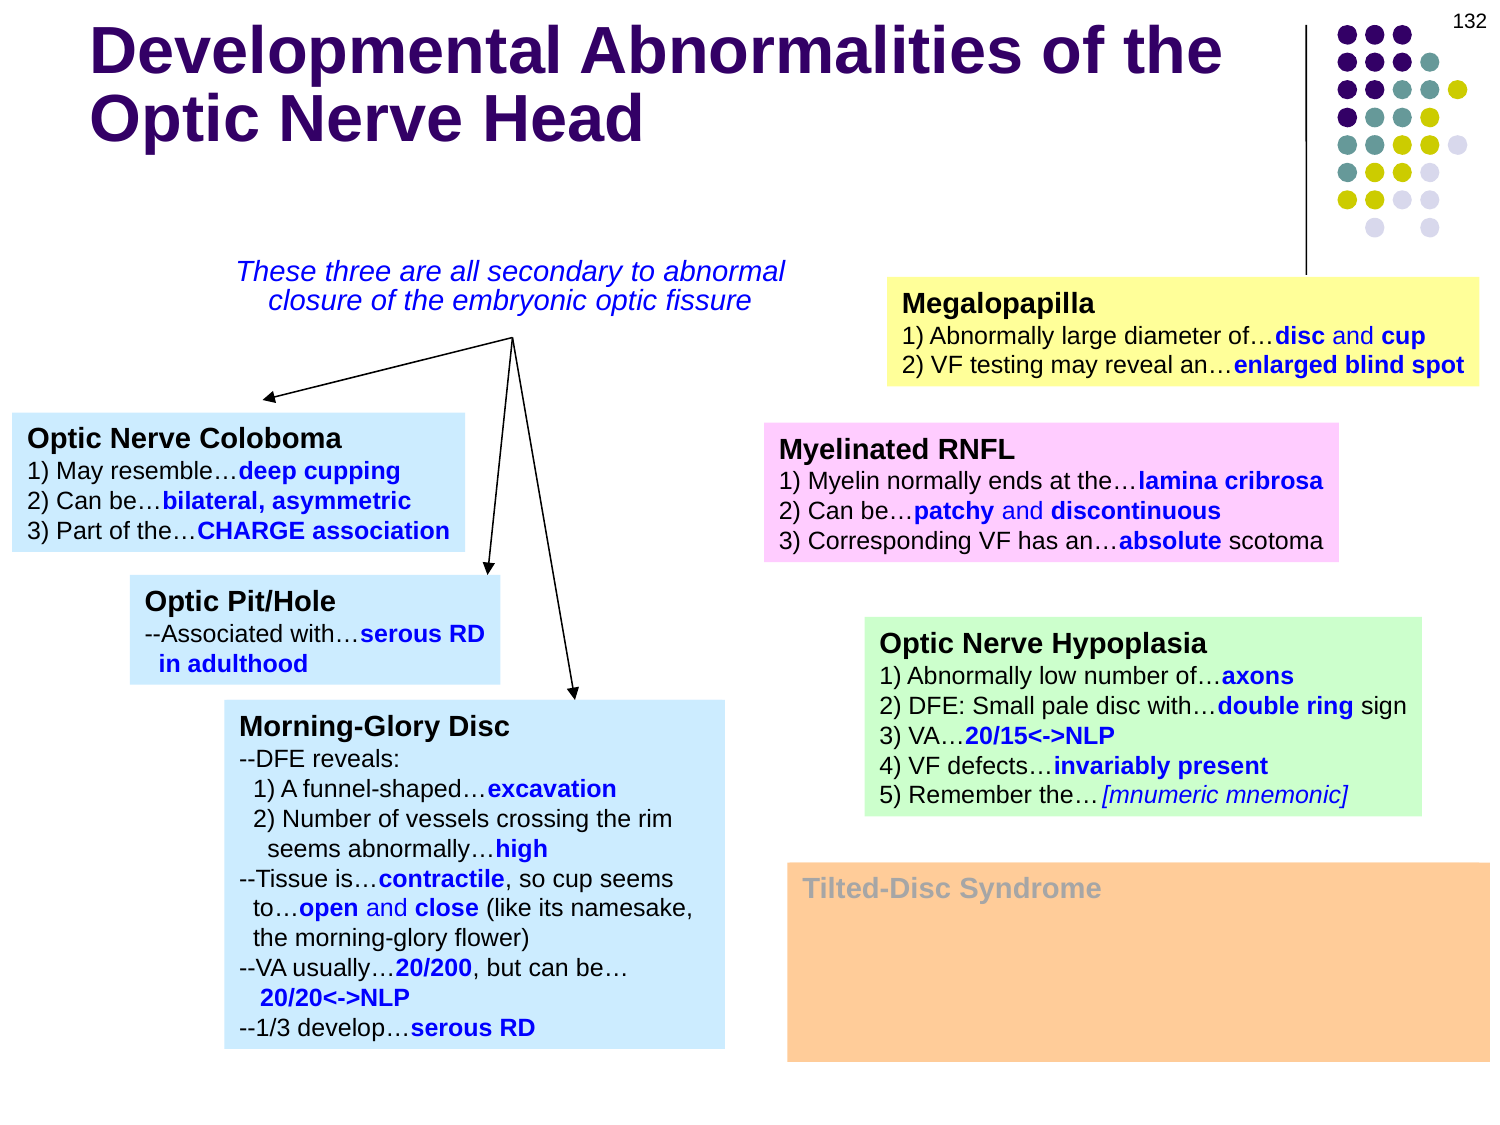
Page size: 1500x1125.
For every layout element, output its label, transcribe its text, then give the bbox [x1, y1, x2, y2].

text_box Optic Nerve Hypoplasia 1) Abnormally low number of…axons 2) DFE: Small pale disc with…double ring sign 3) VA…20/15<->NLP 4) VF defects…invariably present 5) Remember the…4 D’s (more on this shortly) [864, 616, 1422, 817]
text_box [mnumeric mnemonic] [1087, 771, 1364, 817]
text_box Tilted-Disc Syndrome aka…fuch’s coloboma 1) Superior pole appears…elevated, inferior… recessed 2) Associated with…situs inversus of retinal vessels 3) Fundus abnormality produces… myopic astigm 4) VF testing reveals…bitemporal hemianopia that doesn’twith refract [787, 862, 1480, 1062]
text_box Developmental Abnormalities of the Optic Nerve Head [75, 20, 1313, 163]
text_box [262, 337, 512, 403]
text_box [482, 341, 513, 575]
text_box Morning-Glory Disc --DFE reveals: 1) A funnel-shaped…excavation 2) Number of vessels crossing the rim seems abnormally…high --Tissue is…contractile, so cup seems to…open and close (like its namesake, the morning-glory flower) --VA usually…20/200, but can be… 20/20<->NLP --1/3 develop…serous RD [224, 699, 723, 1049]
text_box Optic Pit/Hole --Associated with…serous RD in adulthood [129, 574, 501, 685]
text_box Optic Nerve Coloboma 1) May resemble…deep cupping 2) Can be…bilateral, asymmetric 3) Part of the…CHARGE association [12, 412, 466, 552]
text_box These three are all secondary to abnormal closure of the embryonic optic fissure [220, 249, 801, 325]
text_box [512, 337, 579, 700]
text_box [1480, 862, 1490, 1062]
text_box Myelinated RNFL 1) Myelin normally ends at the…lamina cribrosa 2) Can be…patchy and discontinuous 3) Corresponding VF has an…absolute scotoma [764, 422, 1339, 563]
text_box Megalopapilla 1) Abnormally large diameter of…disc and cup 2) VF testing may reveal an…enlarged blind spot [887, 276, 1480, 387]
slide_number 132 [1152, 0, 1500, 75]
